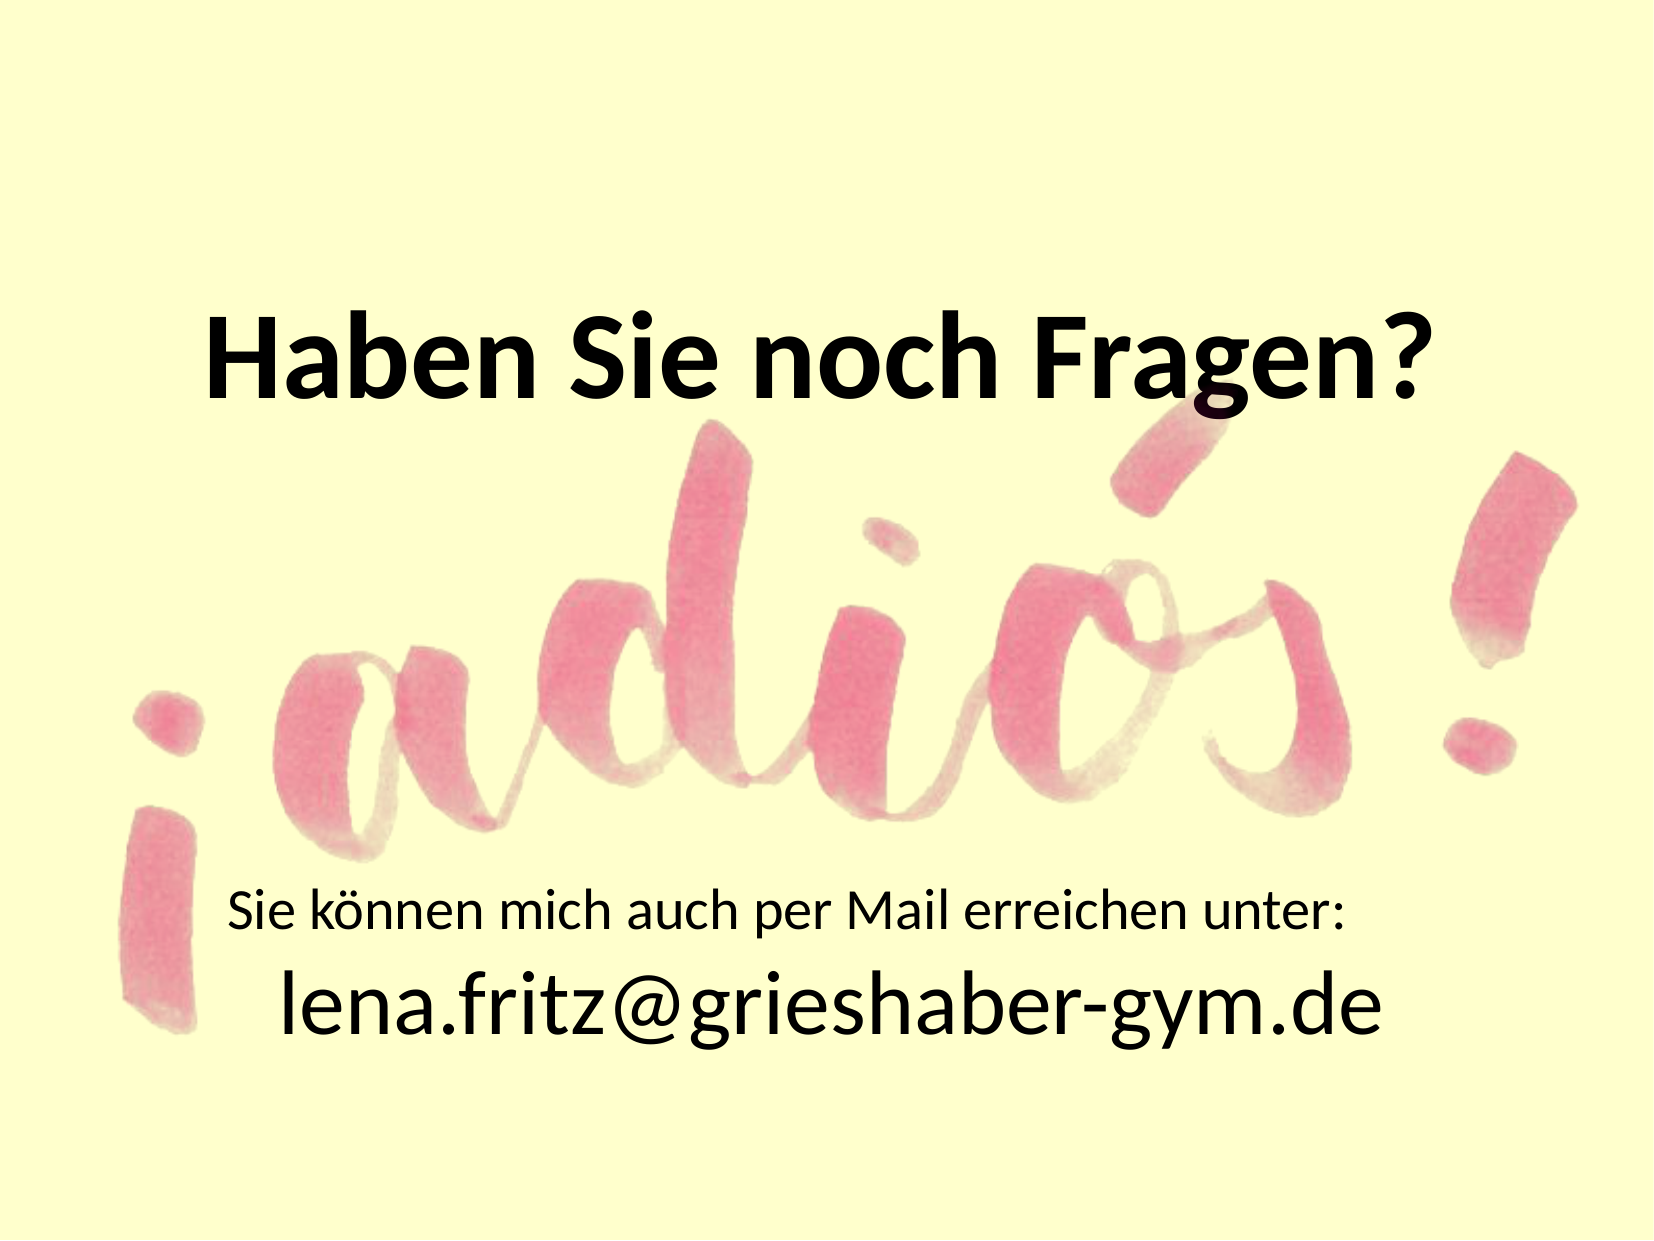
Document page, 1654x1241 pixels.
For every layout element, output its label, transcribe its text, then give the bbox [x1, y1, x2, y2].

text_box Haben Sie noch Fragen? [118, 129, 1524, 374]
picture [52, 374, 1642, 1087]
